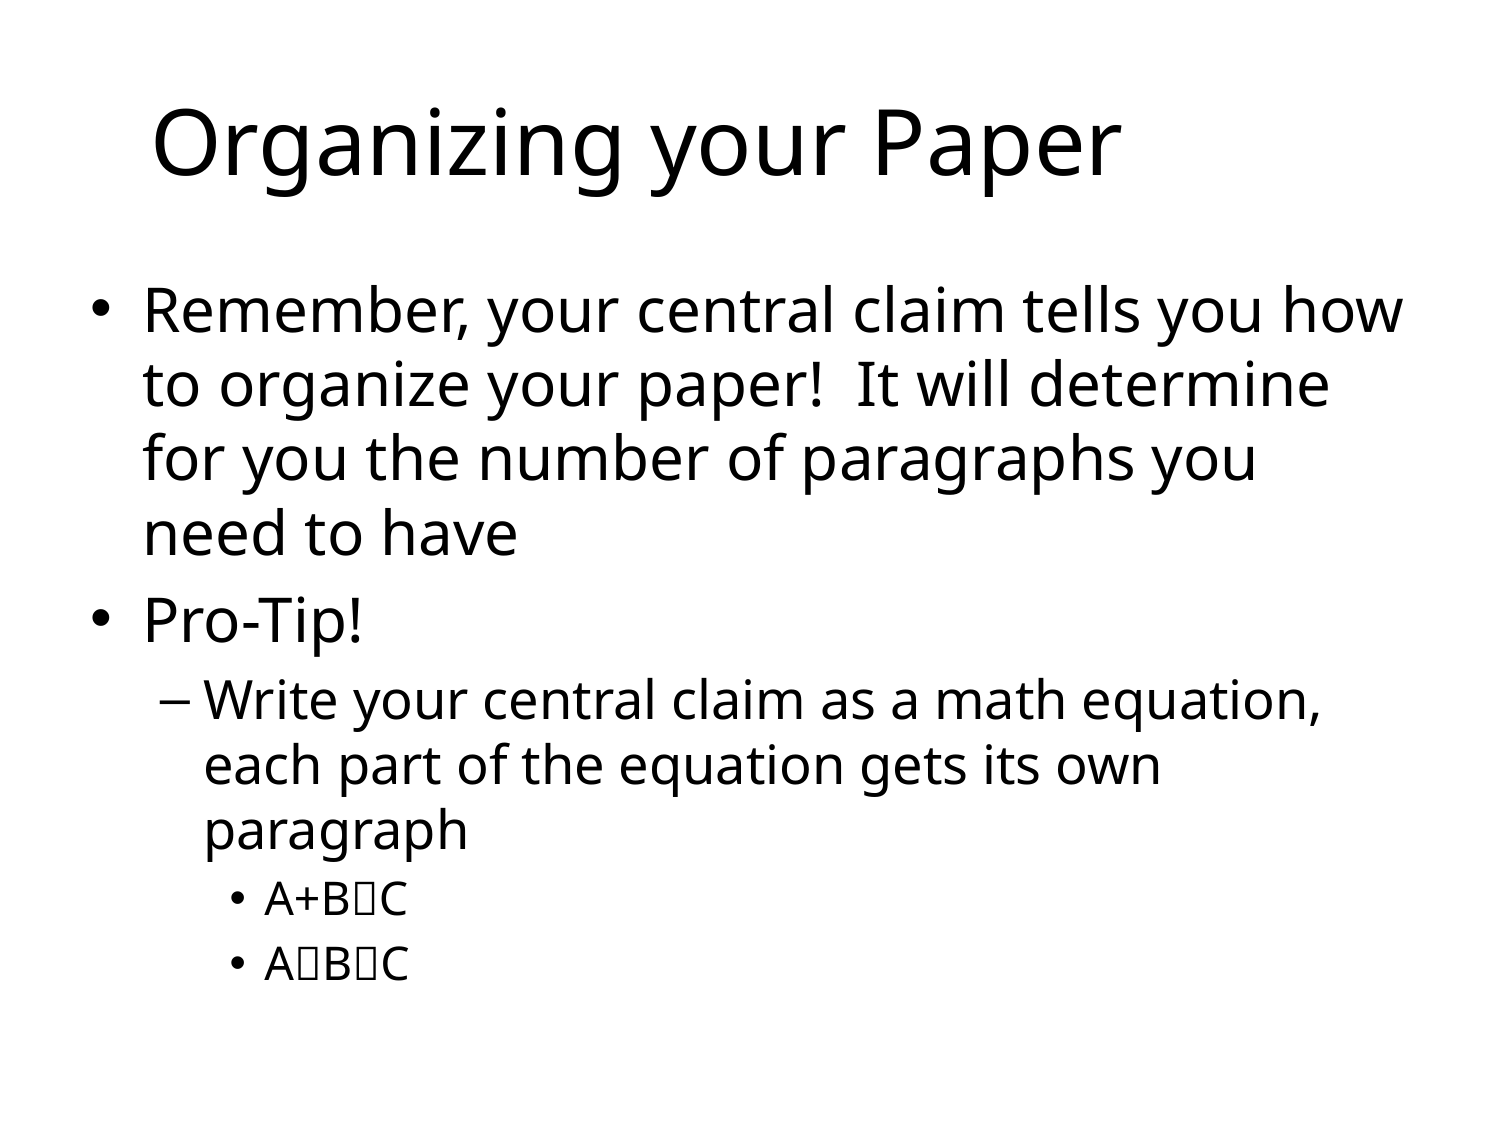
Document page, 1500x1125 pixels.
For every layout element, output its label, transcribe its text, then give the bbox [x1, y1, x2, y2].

title Organizing your Paper [75, 45, 1425, 233]
list Remember, your central claim tells you how to organize your paper! It will determine for you the number of paragraphs you need to have Pro-Tip! Write your central claim as a math equation, each part of the equation gets its own paragraph A+BC ABC [75, 262, 1425, 1005]
